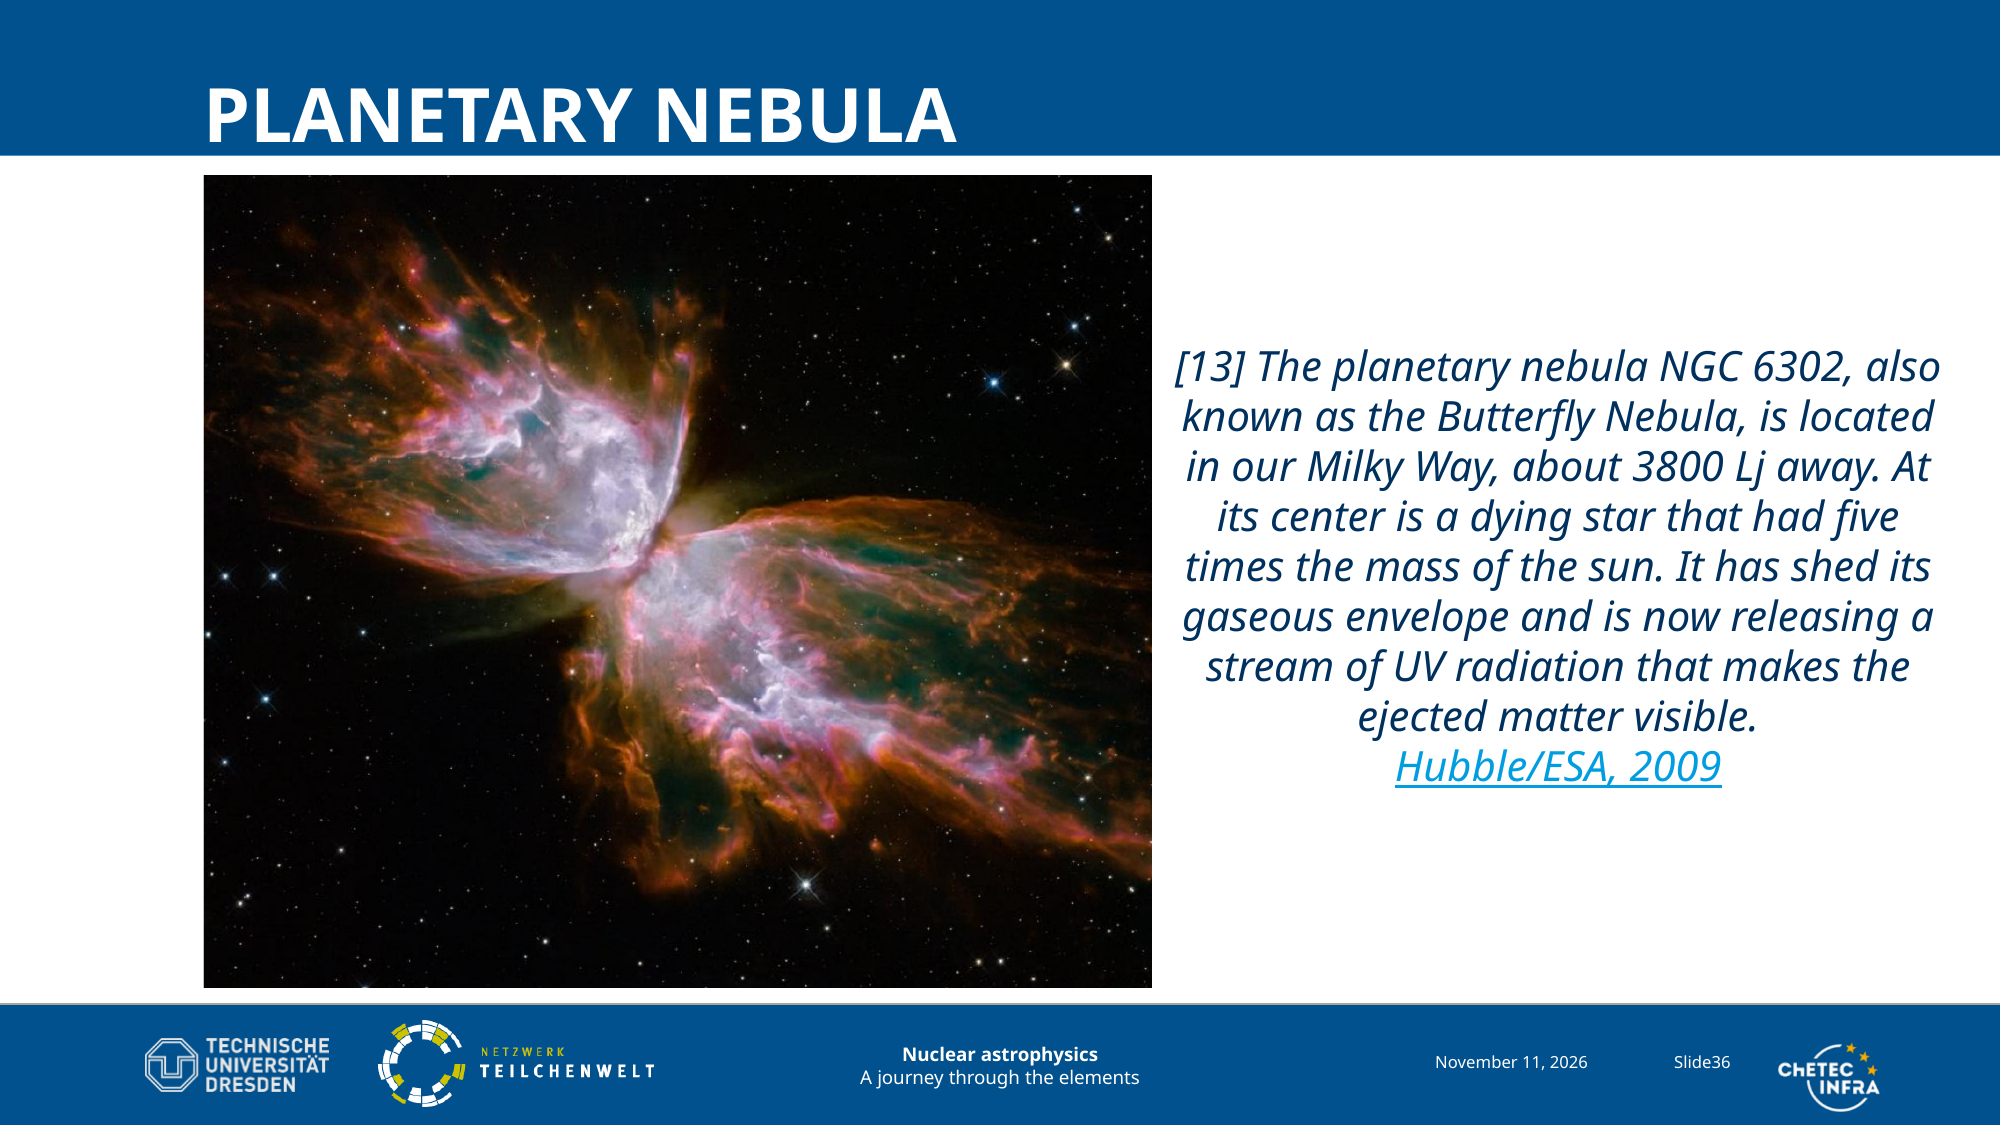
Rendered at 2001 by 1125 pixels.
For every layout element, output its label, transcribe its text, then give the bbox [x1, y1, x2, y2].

picture [1778, 1033, 1880, 1121]
title Planetary nebula [203, 56, 1880, 169]
picture [204, 106, 1151, 1107]
text_box [13] The planetary nebula NGC 6302, also known as the Butterfly Nebula, is located in our Milky Way, about 3800 Lj away. At its center is a dying star that had five times the mass of the sun. It has shed its gaseous envelope and is now releasing a stream of UV radiation that makes the ejected matter visible. Hubble/ESA, 2009 [1151, 332, 1966, 805]
